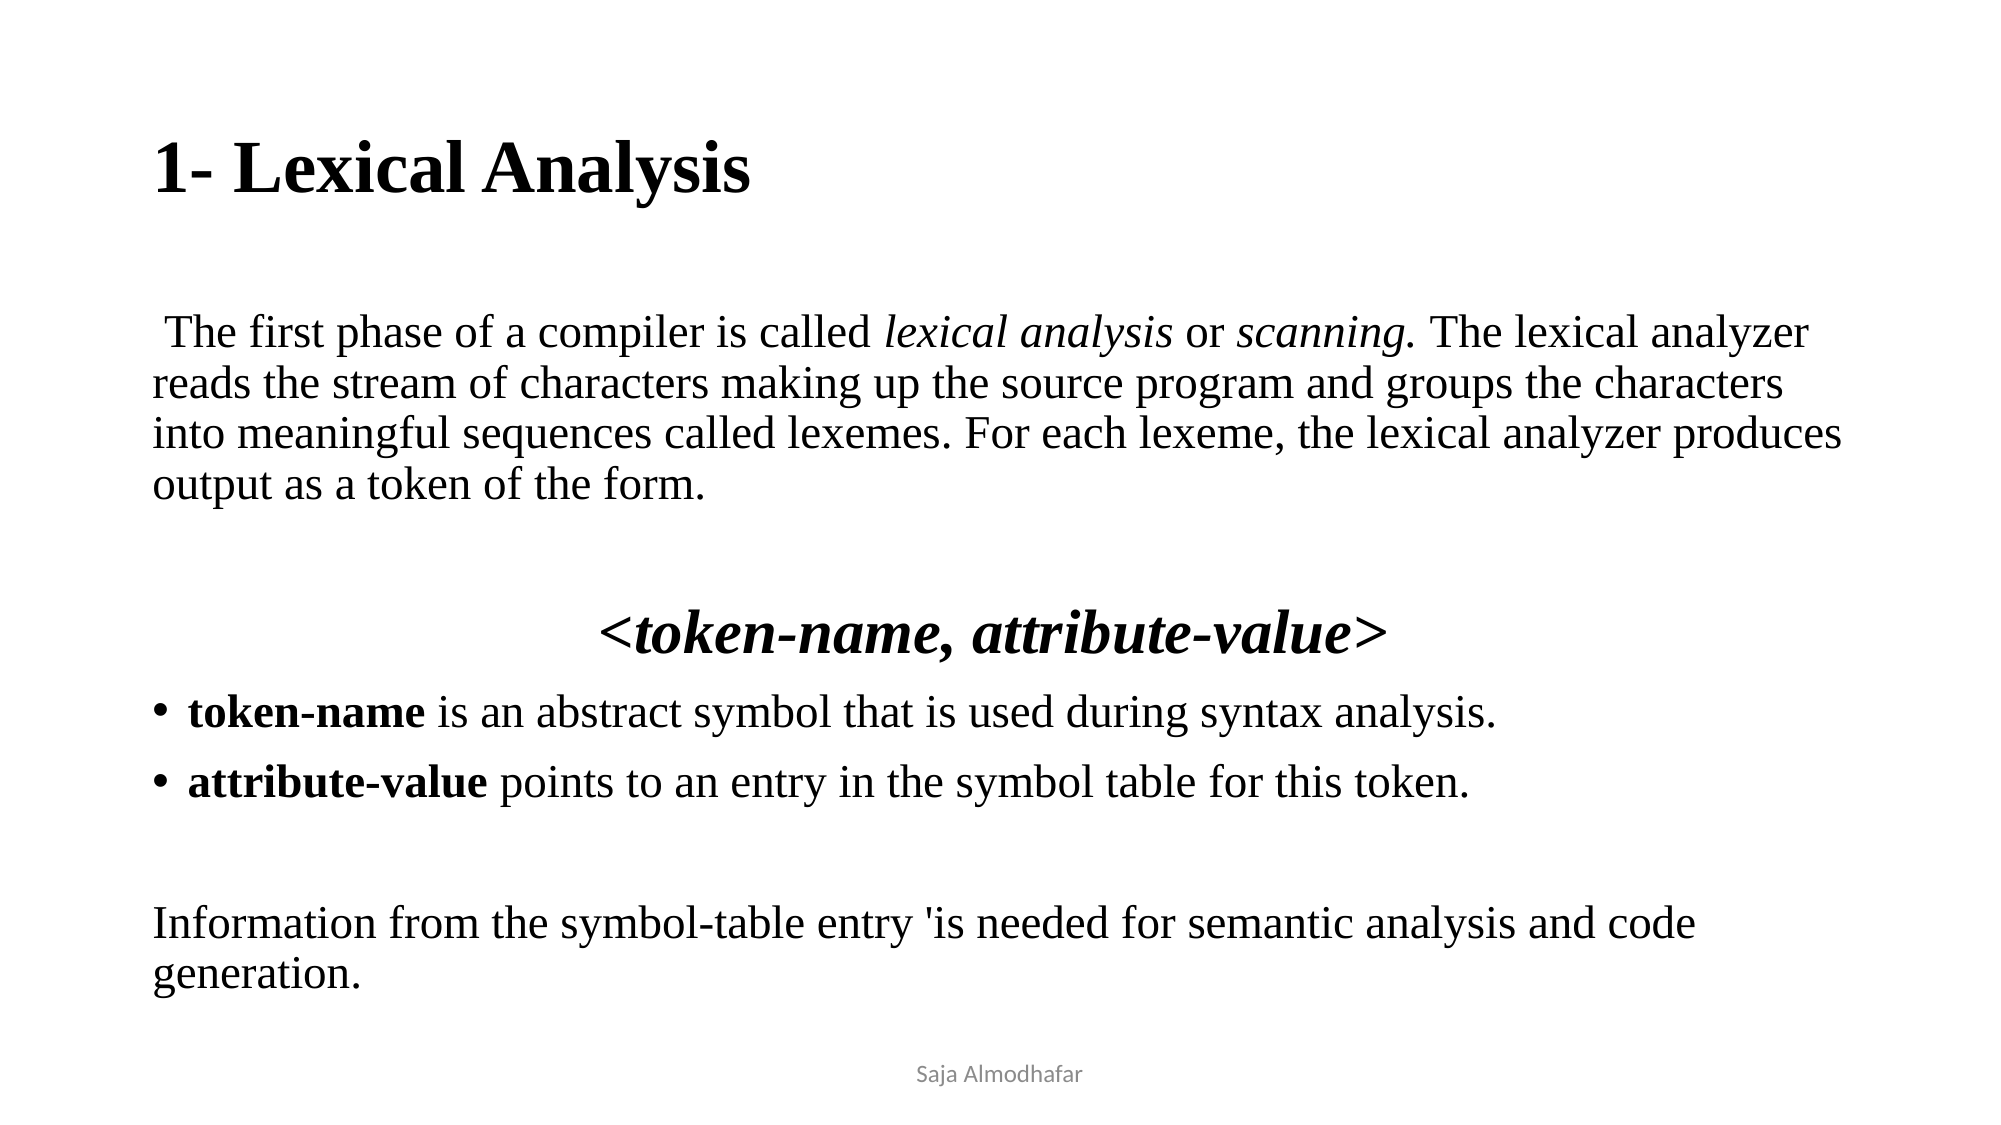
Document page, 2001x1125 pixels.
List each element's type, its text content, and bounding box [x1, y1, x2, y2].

title 1- Lexical Analysis [137, 59, 1863, 278]
footer Saja Almodhafar [662, 1042, 1338, 1103]
list The first phase of a compiler is called lexical analysis or scanning. The lexical analyzer reads the stream of characters making up the source program and groups the characters into meaningful sequences called lexemes. For each lexeme, the lexical analyzer produces output as a token of the form. <token-name, attribute-value> token-name is an abstract symbol that is used during syntax analysis. attribute-value points to an entry in the symbol table for this token. Information from the symbol-table entry 'is needed for semantic analysis and code generation. [137, 299, 1863, 1014]
